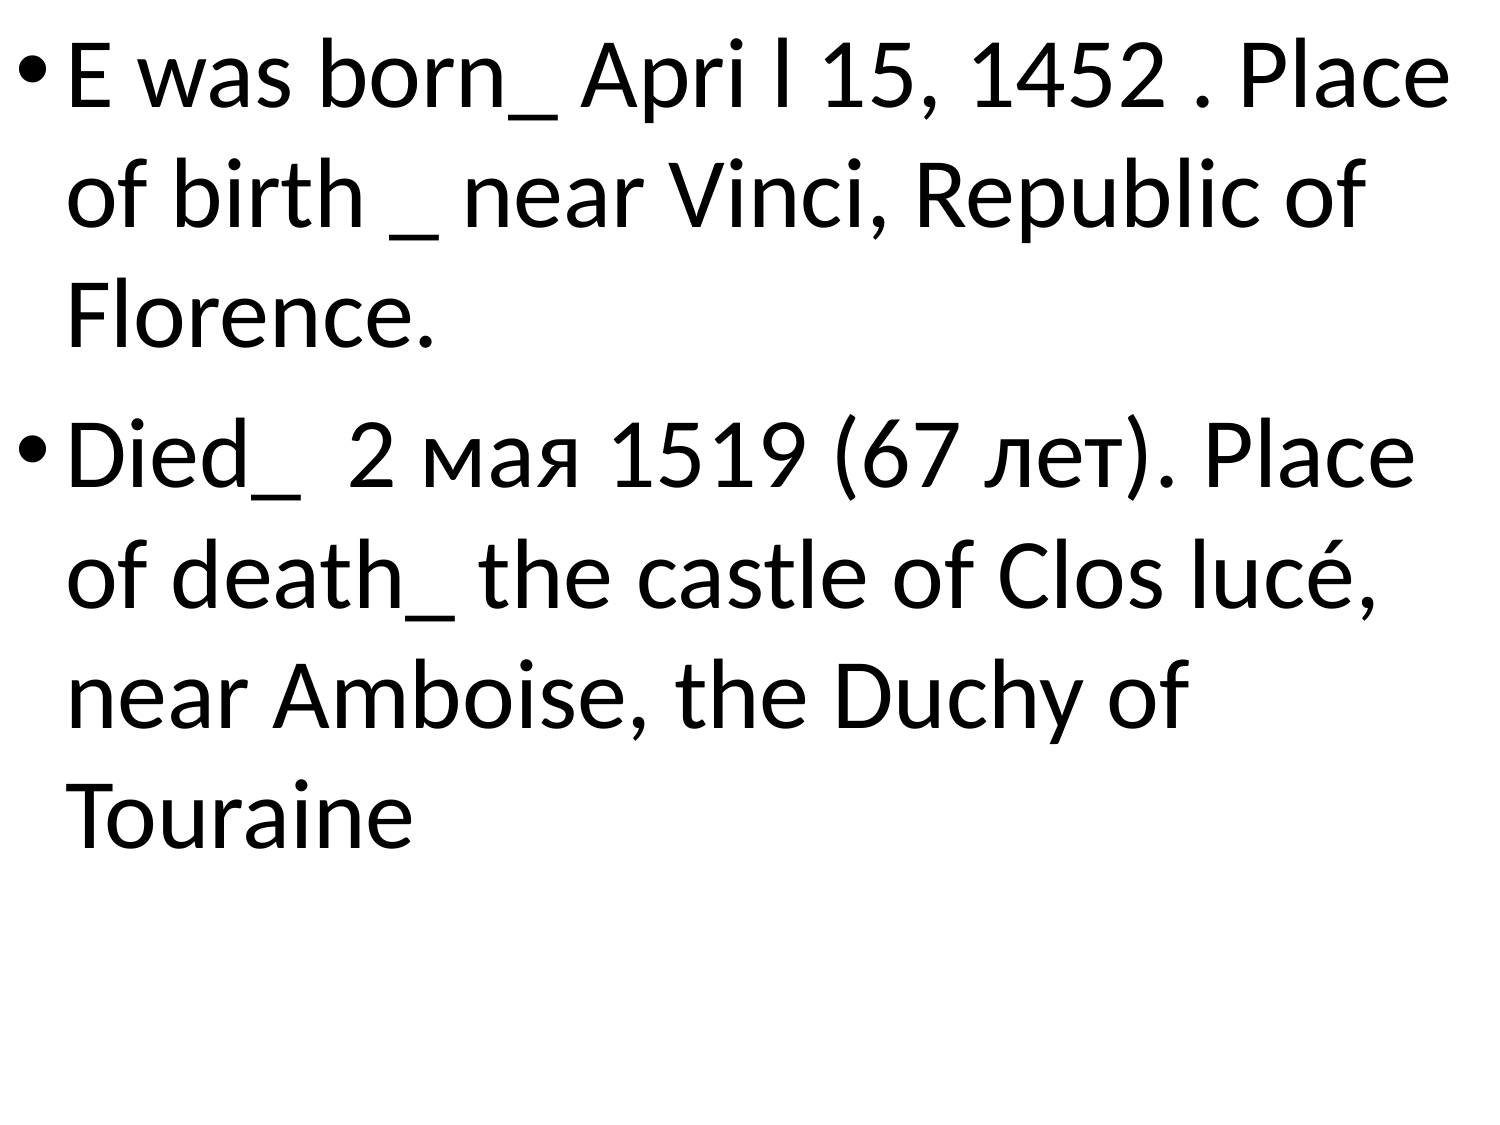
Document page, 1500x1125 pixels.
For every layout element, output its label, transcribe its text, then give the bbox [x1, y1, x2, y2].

list E was born_ Apri l 15, 1452 . Place of birth _ near Vinci, Republic of Florence. Died_ 2 мая 1519 (67 лет). Place of death_ the castle of Clos lucé, near Amboise, the Duchy of Touraine [0, 0, 1500, 1125]
